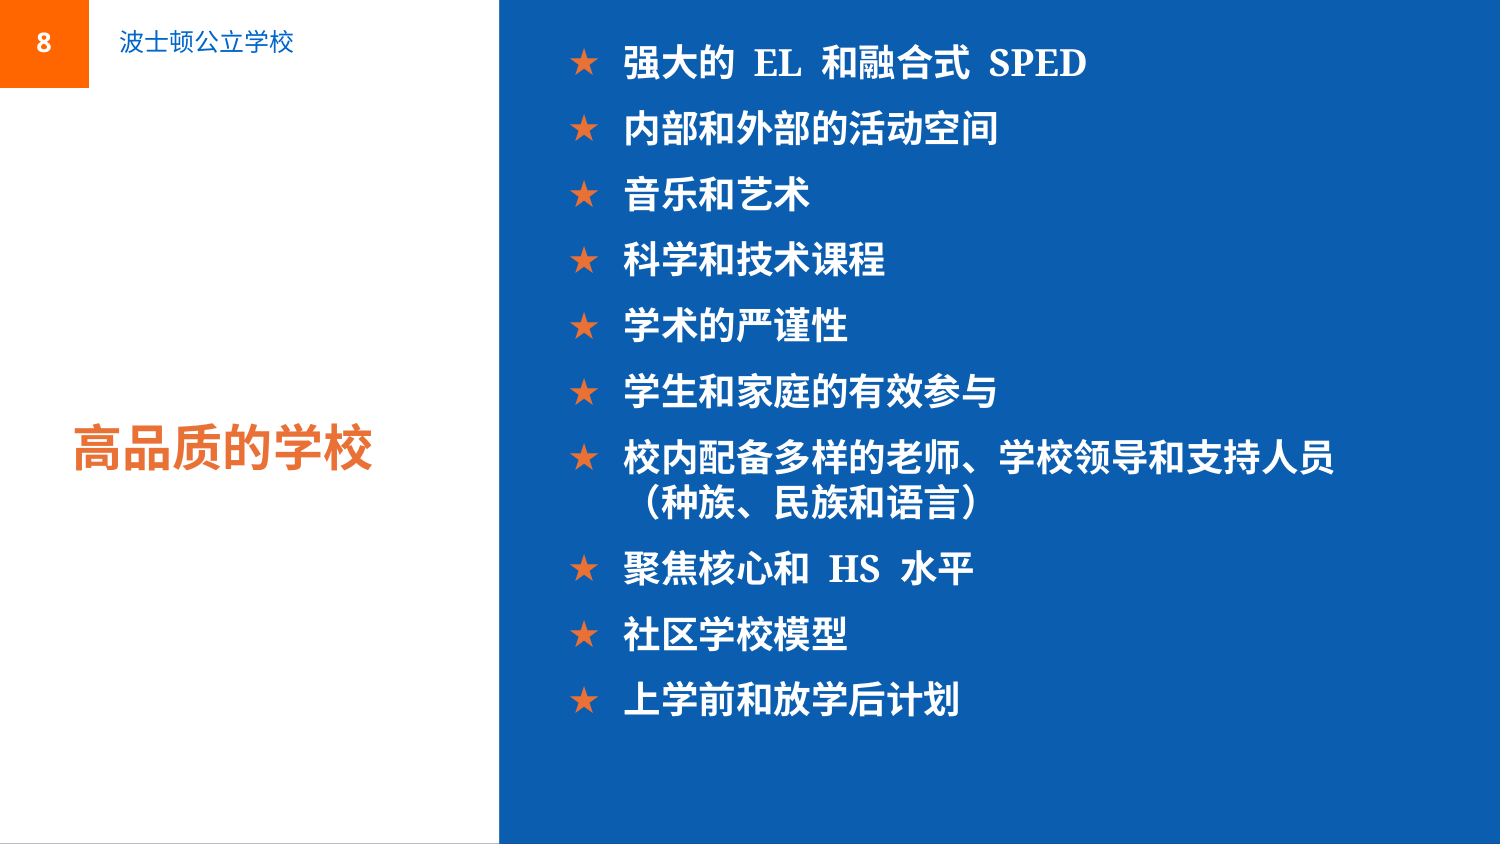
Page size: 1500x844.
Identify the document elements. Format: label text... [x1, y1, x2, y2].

title 高品质的学校 [29, 380, 428, 491]
title 强大的 EL 和融合式 SPED 内部和外部的活动空间 音乐和艺术 科学和技术课程 学术的严谨性 学生和家庭的有效参与 校内配备多样的老师、学校领导和支持人员（种族、民族和语言） 聚焦核心和 HS 水平 社区学校模型 上学前和放学后计划 [533, 23, 1400, 735]
slide_number 8 [0, 0, 89, 88]
title 波士顿公立学校 [104, 11, 961, 88]
